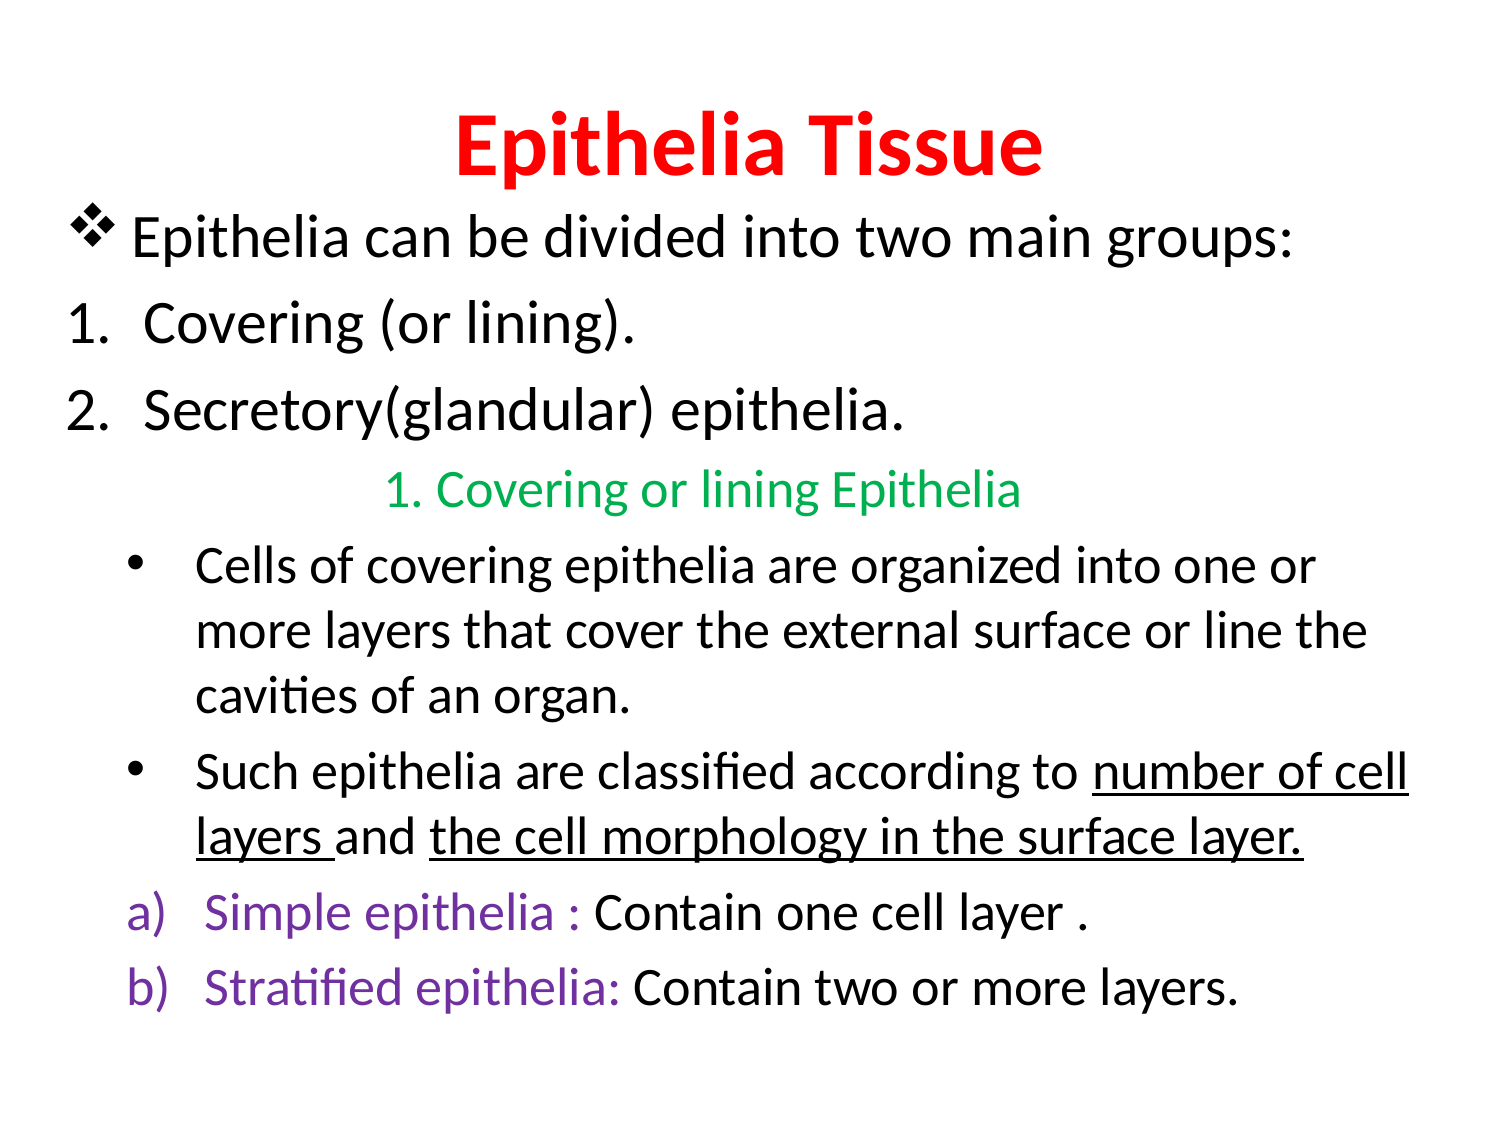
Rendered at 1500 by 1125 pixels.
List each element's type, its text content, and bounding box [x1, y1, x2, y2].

title Epithelia Tissue [75, 45, 1425, 187]
list Epithelia can be divided into two main groups: Covering (or lining). Secretory(glandular) epithelia. 1. Covering or lining Epithelia Cells of covering epithelia are organized into one or more layers that cover the external surface or line the cavities of an organ. Such epithelia are classified according to number of cell layers and the cell morphology in the surface layer. Simple epithelia : Contain one cell layer . Stratified epithelia: Contain two or more layers. [50, 187, 1425, 1100]
